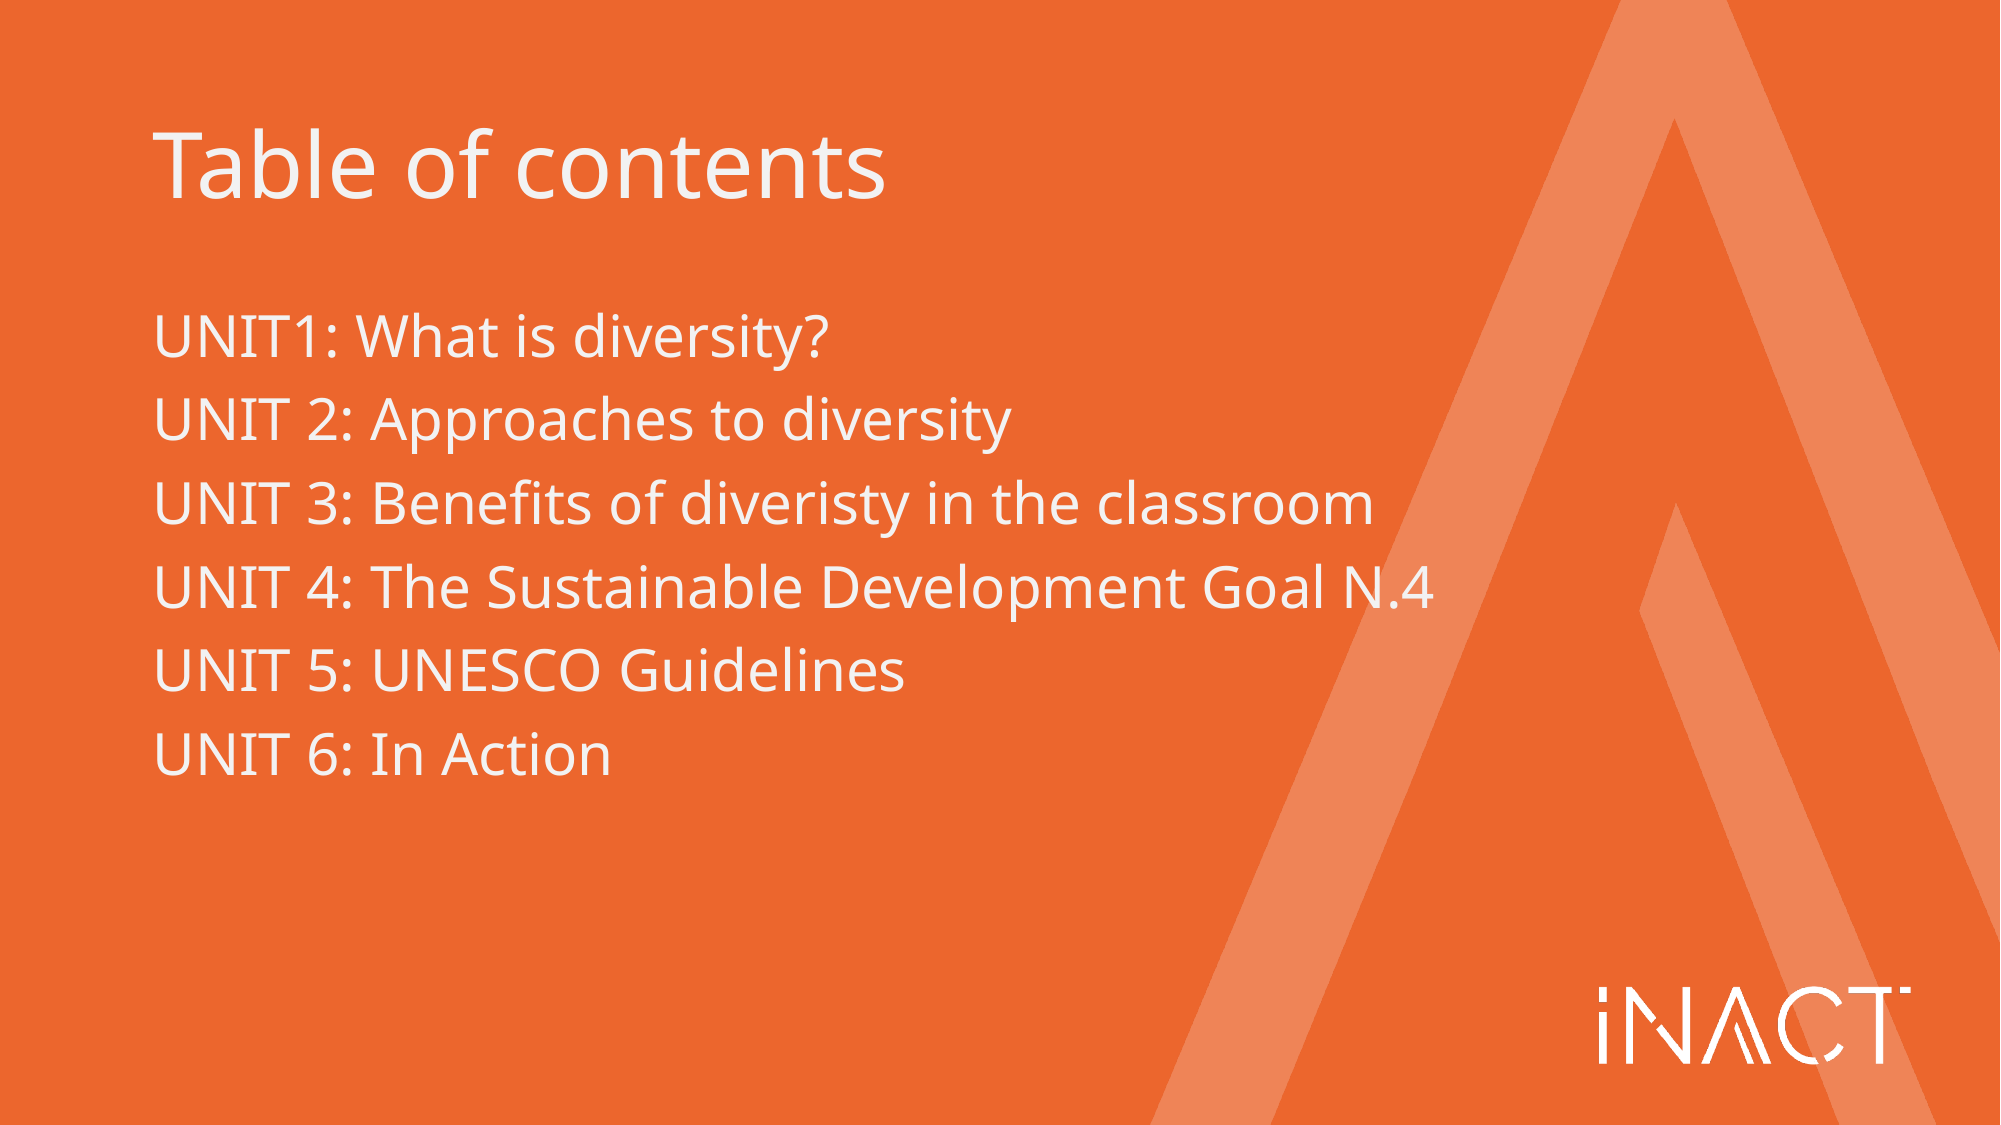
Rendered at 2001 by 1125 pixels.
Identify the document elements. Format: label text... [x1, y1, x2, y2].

title Table of contents [137, 59, 1863, 278]
picture [1143, 0, 2001, 1125]
list UNIT1: What is diversity? UNIT 2: Approaches to diversity UNIT 3: Benefits of diveristy in the classroom UNIT 4: The Sustainable Development Goal N.4 UNIT 5: UNESCO Guidelines UNIT 6: In Action [137, 299, 1863, 824]
